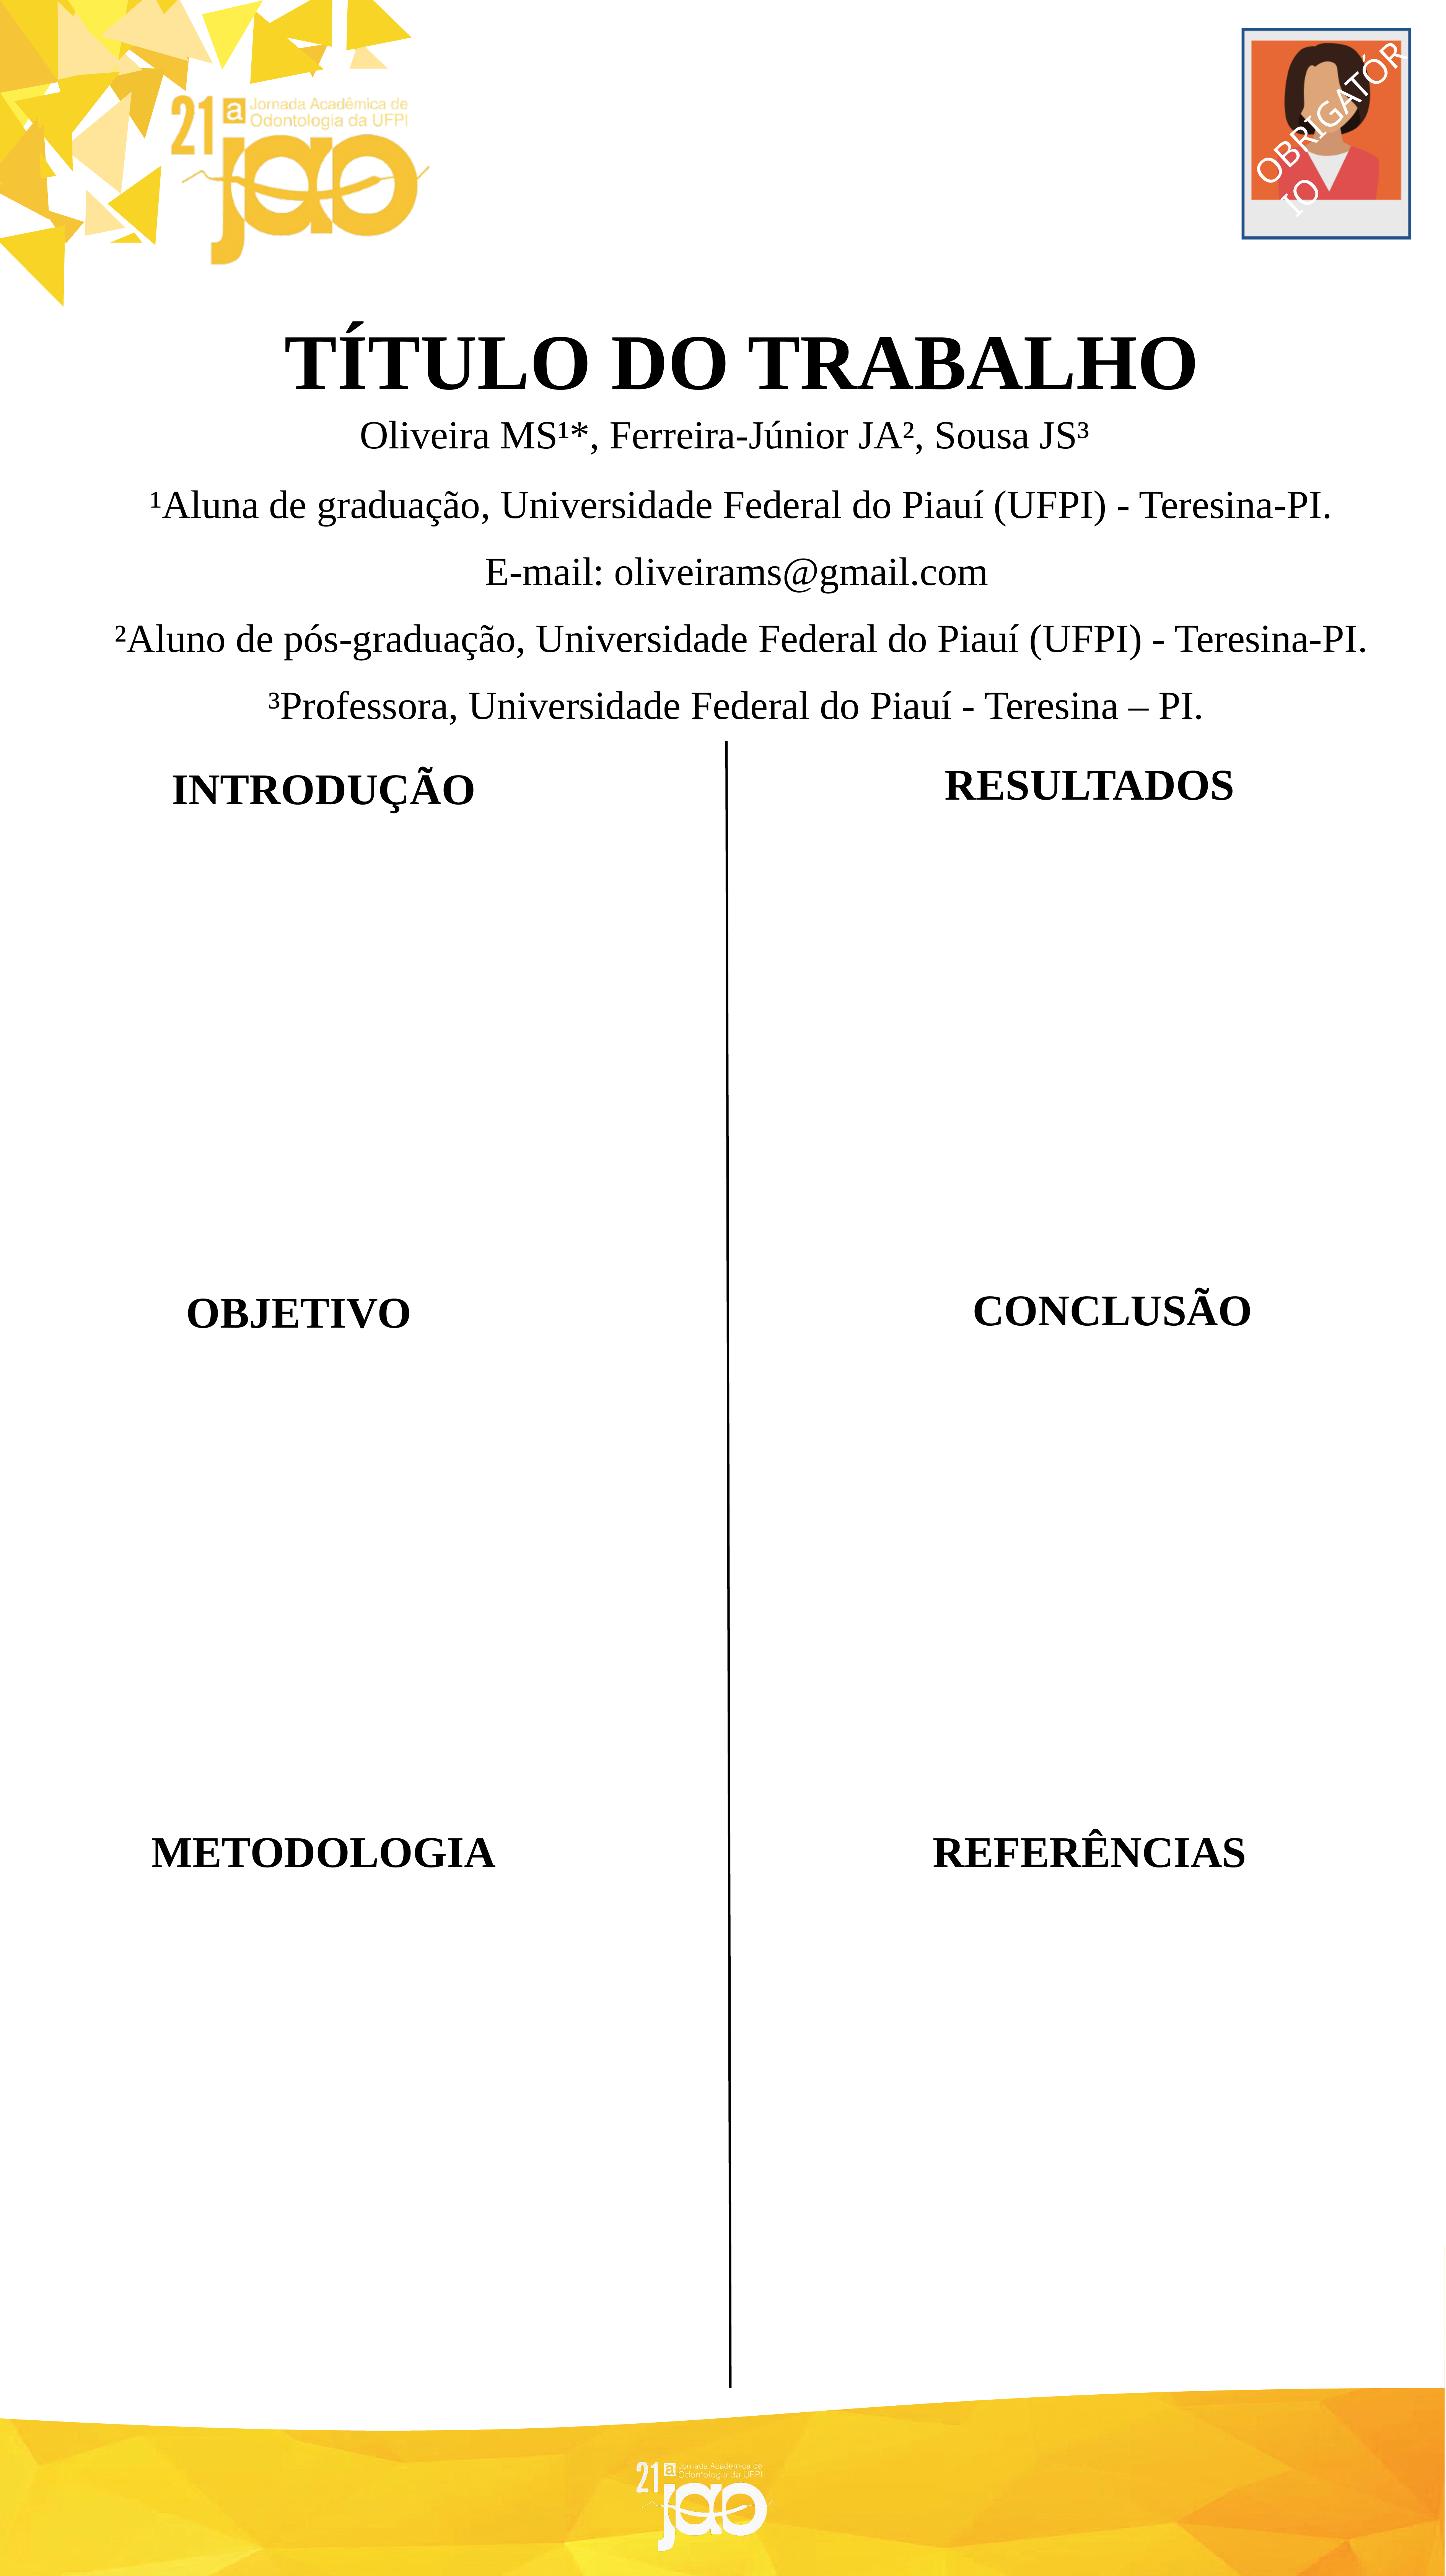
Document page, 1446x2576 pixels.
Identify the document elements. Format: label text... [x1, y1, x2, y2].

text_box [1241, 28, 1381, 158]
text_box ¹Aluna de graduação, Universidade Federal do Piauí (UFPI) - Teresina-PI. E-mail: oliveirams@gmail.com ²Aluno de pós-graduação, Universidade Federal do Piauí (UFPI) - Teresina-PI. ³Professora, Universidade Federal do Piauí - Teresina – PI. [92, 459, 1392, 727]
picture [44, 28, 573, 317]
text_box METODOLOGIA [44, 1802, 604, 1876]
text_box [0, 0, 423, 277]
text_box [1241, 81, 1412, 240]
text_box OBJETIVO [19, 1263, 579, 1337]
text_box CONCLUSÃO [832, 1261, 1392, 1334]
text_box OBRIGATÓRIO [1236, 21, 1429, 207]
text_box REFERÊNCIAS [810, 1802, 1369, 1876]
text_box Oliveira MS¹*, Ferreira-Júnior JA², Sousa JS³ [301, 405, 1159, 457]
text_box RESULTADOS [810, 735, 1369, 809]
text_box [1396, 28, 1412, 45]
text_box INTRODUÇÃO [142, 740, 505, 813]
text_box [0, 2203, 1445, 2576]
picture [603, 2402, 807, 2576]
text_box TÍTULO DO TRABALHO [266, 272, 1218, 405]
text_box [726, 741, 731, 2388]
